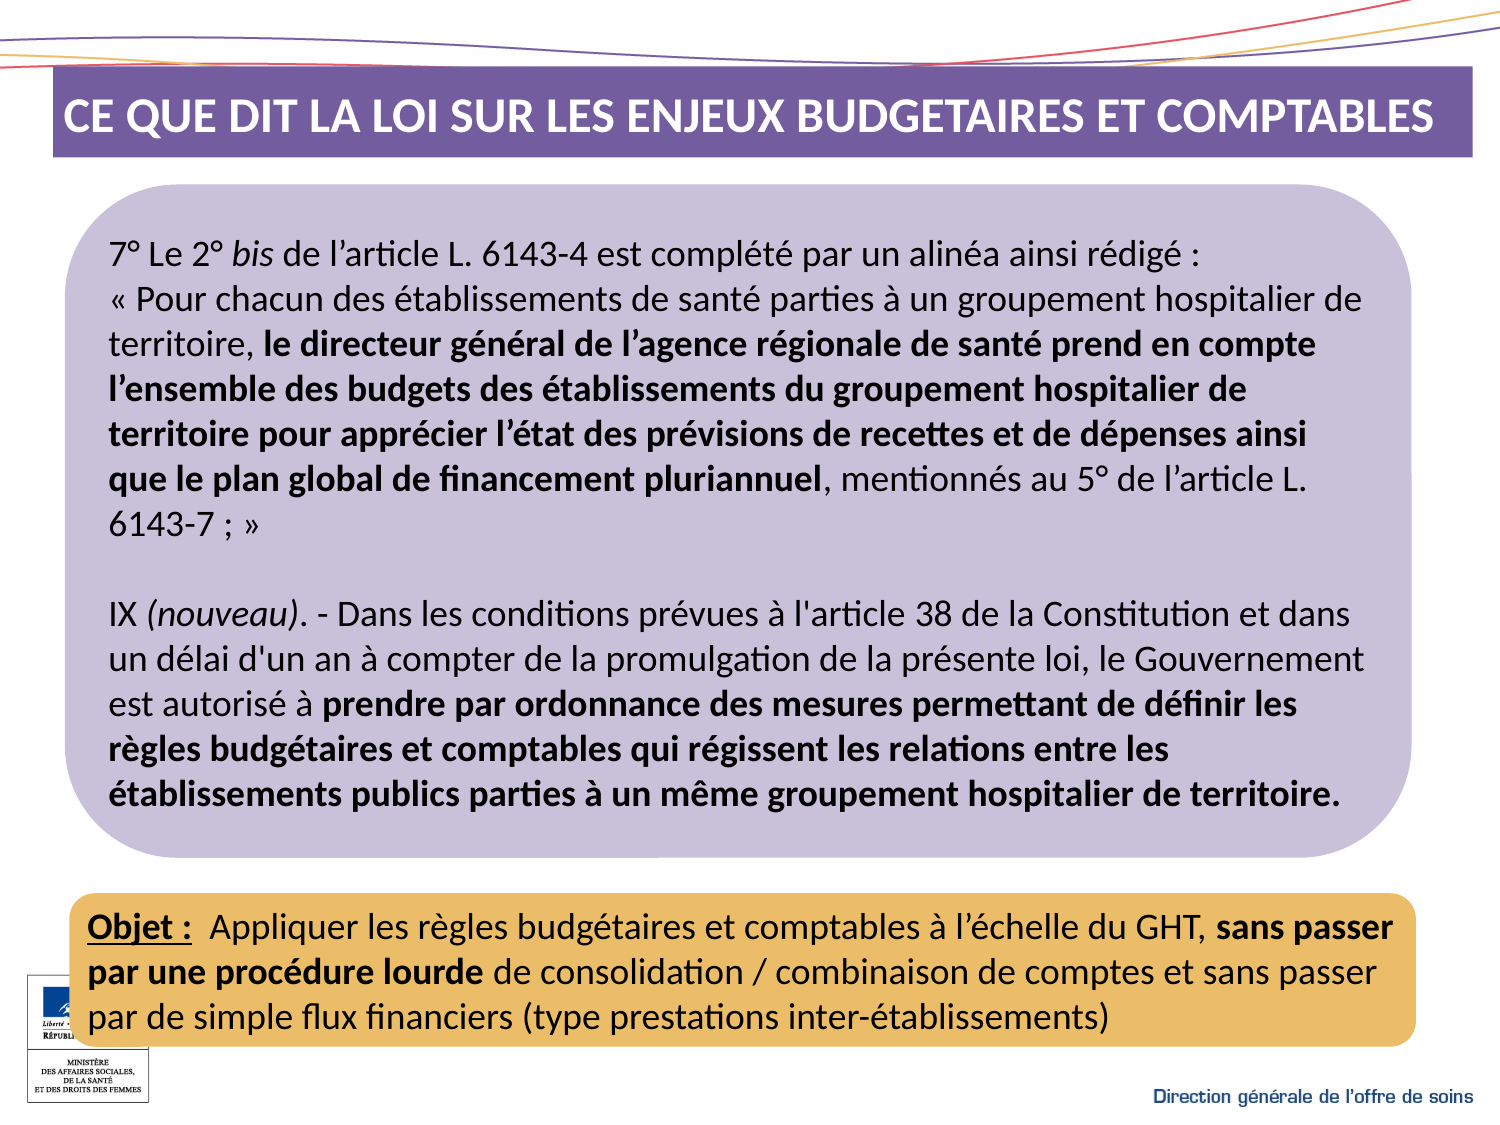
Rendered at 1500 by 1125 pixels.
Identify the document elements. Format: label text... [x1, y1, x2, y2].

text_box CE QUE DIT LA LOI SUR LES ENJEUX BUDGETAIRES ET COMPTABLES [53, 66, 1473, 158]
text_box Objet : Appliquer les règles budgétaires et comptables à l’échelle du GHT, sans passer par une procédure lourde de consolidation / combinaison de comptes et sans passer par de simple flux financiers (type prestations inter-établissements) [69, 893, 1416, 1047]
picture [0, 0, 1500, 1125]
text_box 7° Le 2° bis de l’article L. 6143-4 est complété par un alinéa ainsi rédigé : « Pour chacun des établissements de santé parties à un groupement hospitalier de territoire, le directeur général de l’agence régionale de santé prend en compte l’ensemble des budgets des établissements du groupement hospitalier de territoire pour apprécier l’état des prévisions de recettes et de dépenses ainsi que le plan global de financement pluriannuel, mentionnés au 5° de l’article L. 6143-7 ; » IX (nouveau). - Dans les conditions prévues à l'article 38 de la Constitution et dans un délai d'un an à compter de la promulgation de la présente loi, le Gouvernement est autorisé à prendre par ordonnance des mesures permettant de définir les règles budgétaires et comptables qui régissent les relations entre les établissements publics parties à un même groupement hospitalier de territoire. [64, 184, 1412, 858]
